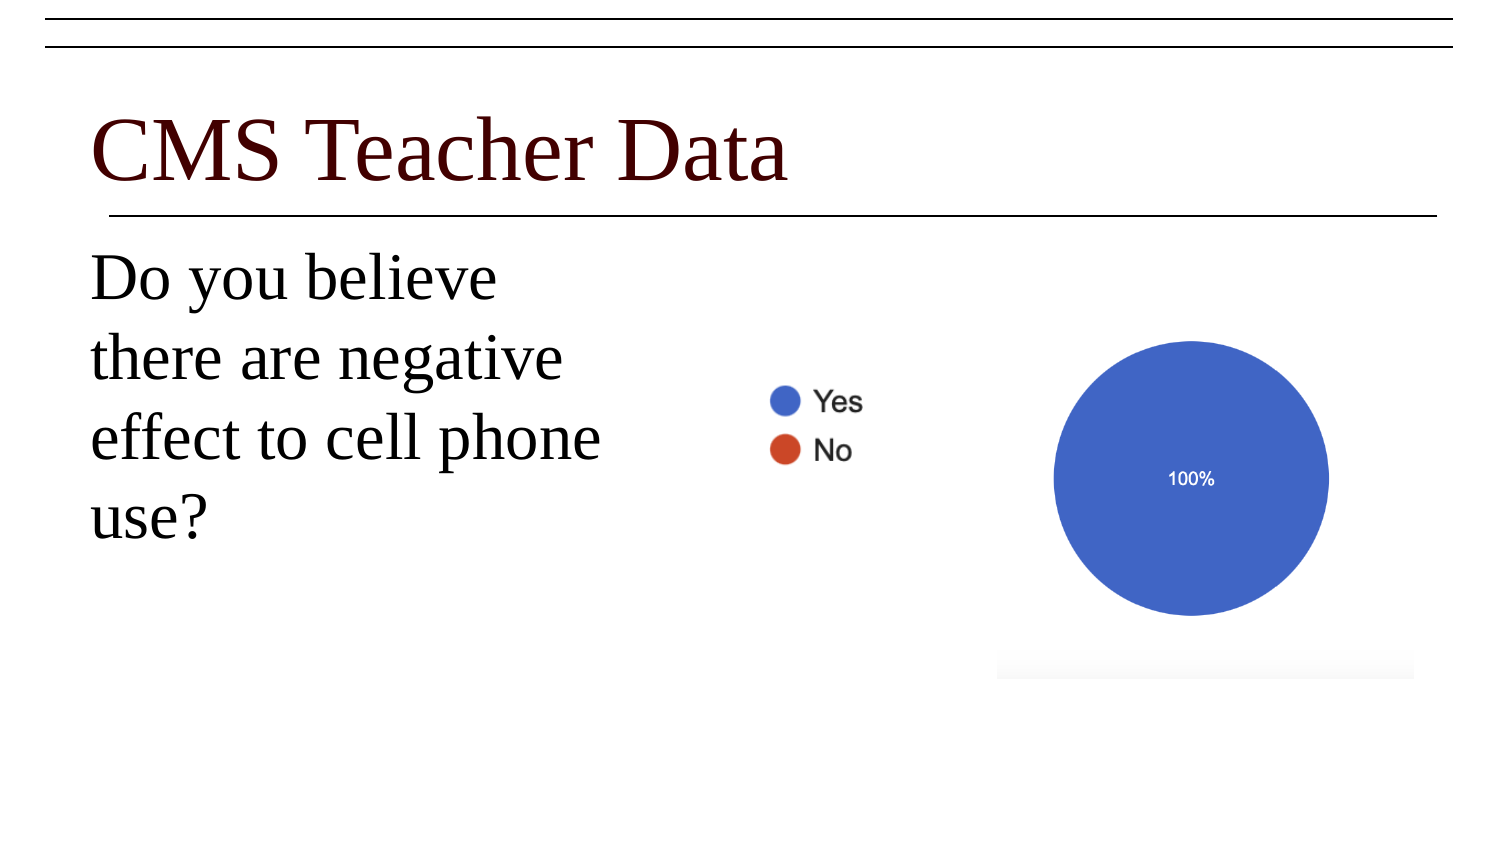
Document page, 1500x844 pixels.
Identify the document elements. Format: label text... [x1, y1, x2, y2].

title CMS Teacher Data [75, 65, 1425, 207]
list Do you believe there are negative effect to cell phone use? [75, 225, 662, 755]
picture [661, 299, 1414, 680]
